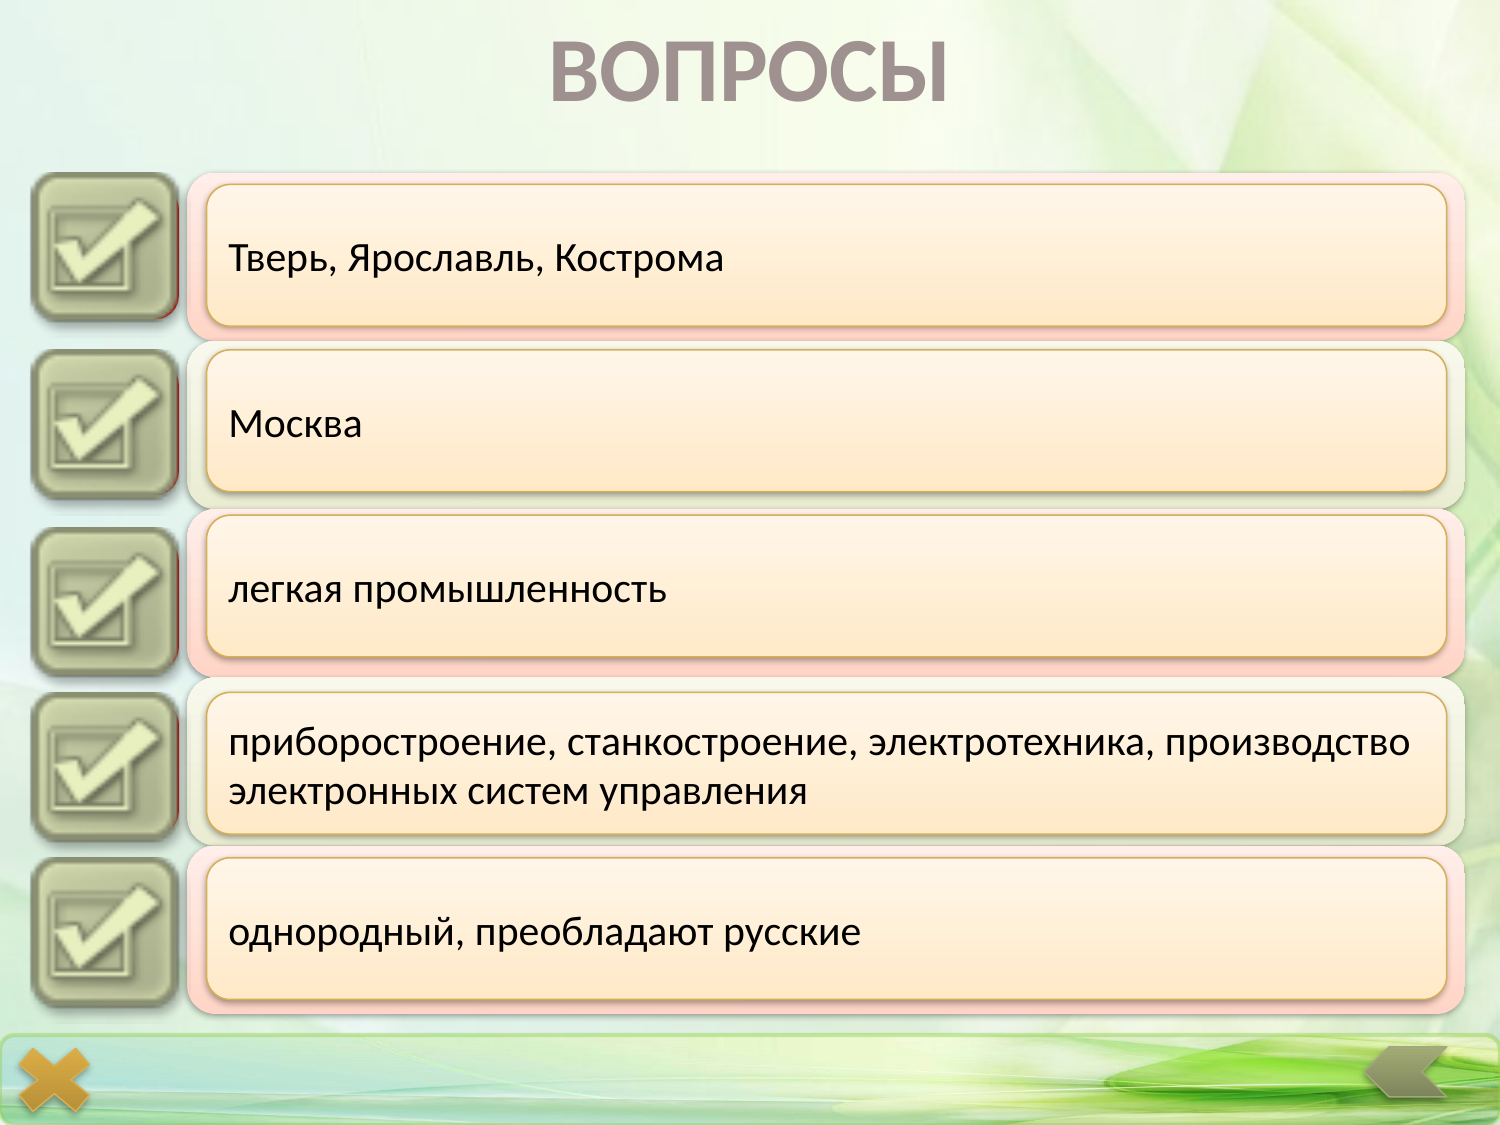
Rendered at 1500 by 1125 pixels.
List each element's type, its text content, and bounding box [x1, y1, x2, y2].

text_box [190, 172, 1466, 1015]
text_box [18, 1047, 90, 1113]
title ВОПРОСЫ [0, 0, 1500, 129]
picture [2, 1038, 1497, 1122]
text_box [1363, 1046, 1448, 1098]
picture [29, 349, 192, 516]
picture [29, 526, 192, 1024]
table_header Калужская область [0, 129, 1500, 1040]
picture [29, 172, 192, 339]
